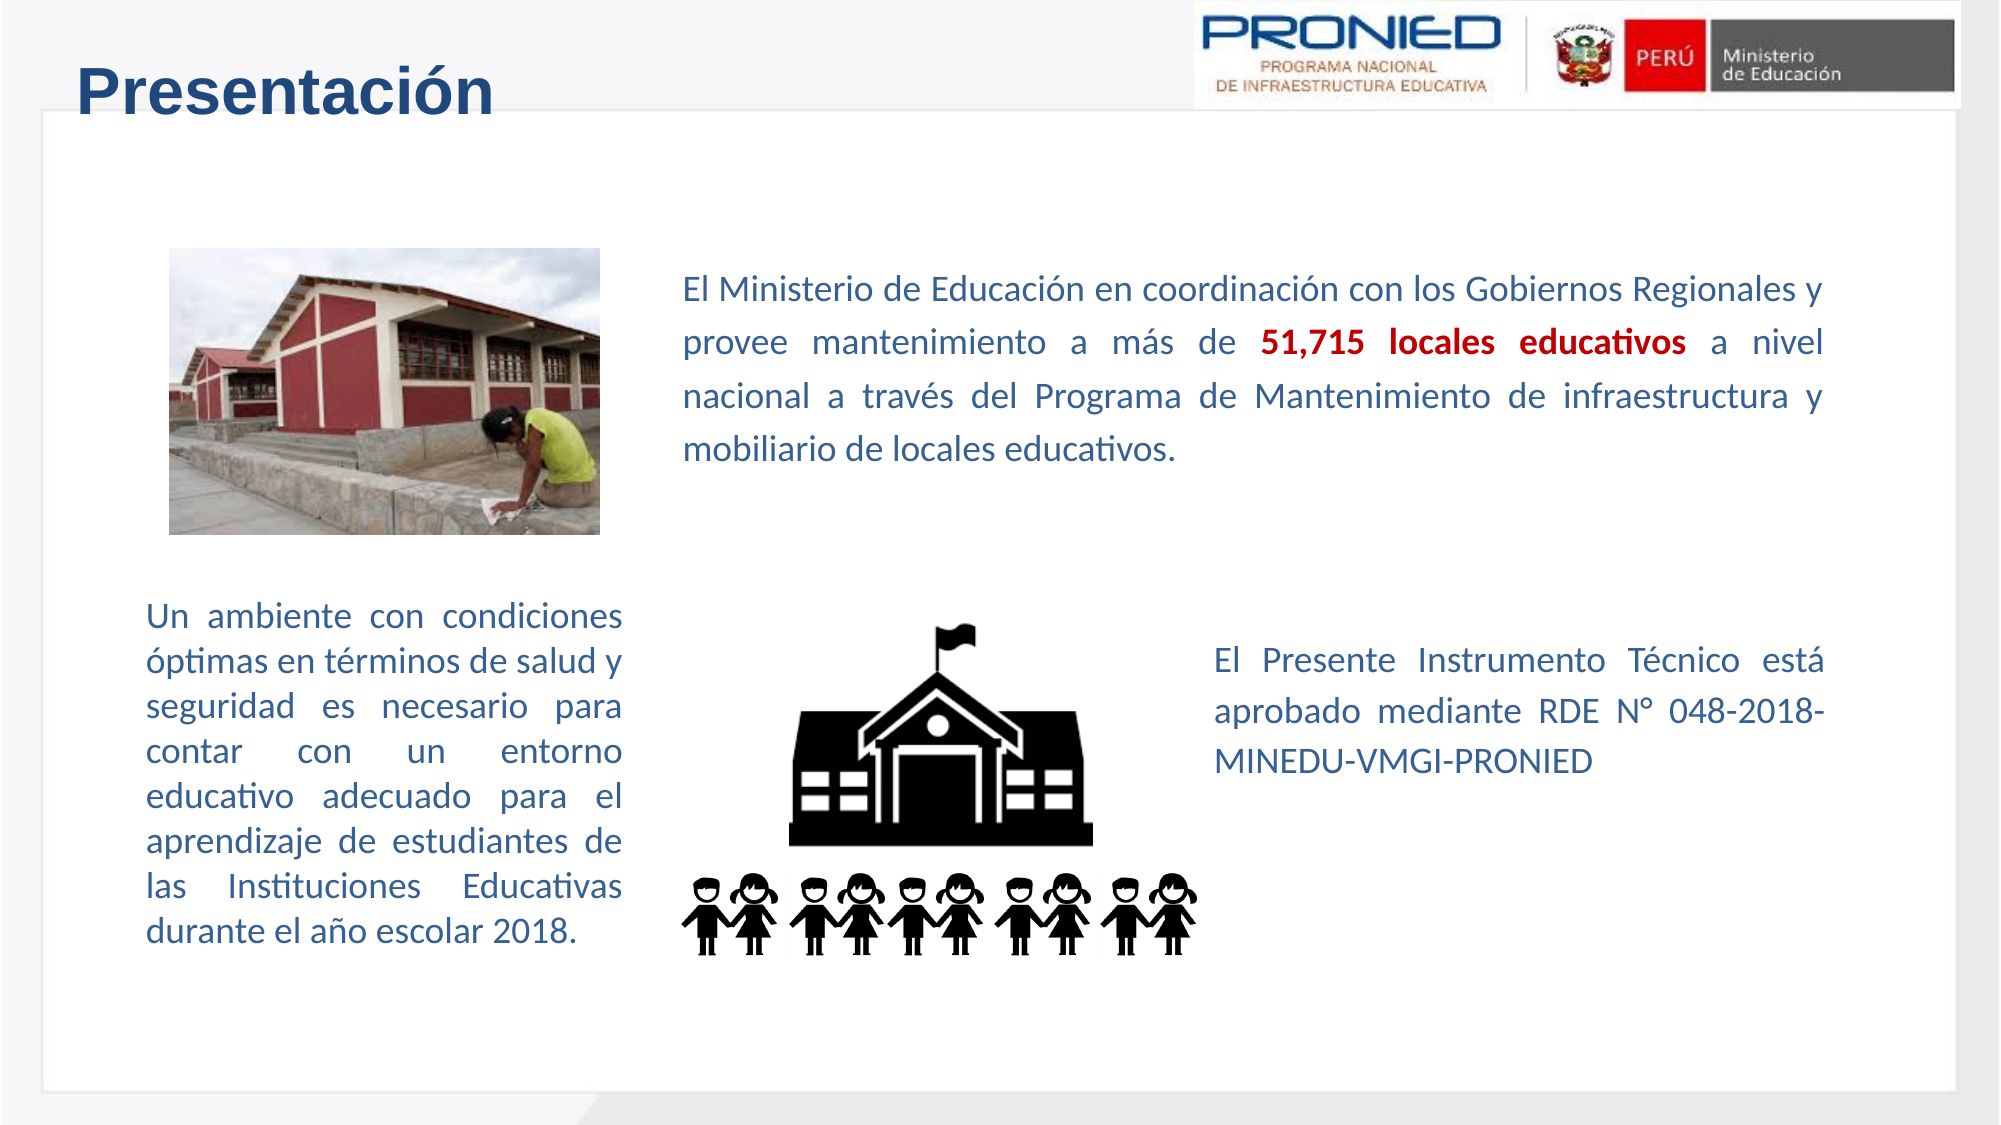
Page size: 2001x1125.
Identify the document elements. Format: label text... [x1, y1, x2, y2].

text_box El Presente Instrumento Técnico está aprobado mediante RDE N° 048-2018-MINEDU-VMGI-PRONIED [1196, 622, 1844, 789]
text_box Un ambiente con condiciones óptimas en términos de salud y seguridad es necesario para contar con un entorno educativo adecuado para el aprendizaje de estudiantes de las Instituciones Educativas durante el año escolar 2018. [131, 583, 638, 958]
text_box El Ministerio de Educación en coordinación con los Gobiernos Regionales y provee mantenimiento a más de 51,715 locales educativos a nivel nacional a través del Programa de Mantenimiento de infraestructura y mobiliario de locales educativos. [663, 248, 1844, 530]
picture [0, 0, 2000, 1125]
text_box Presentación [62, 28, 511, 136]
